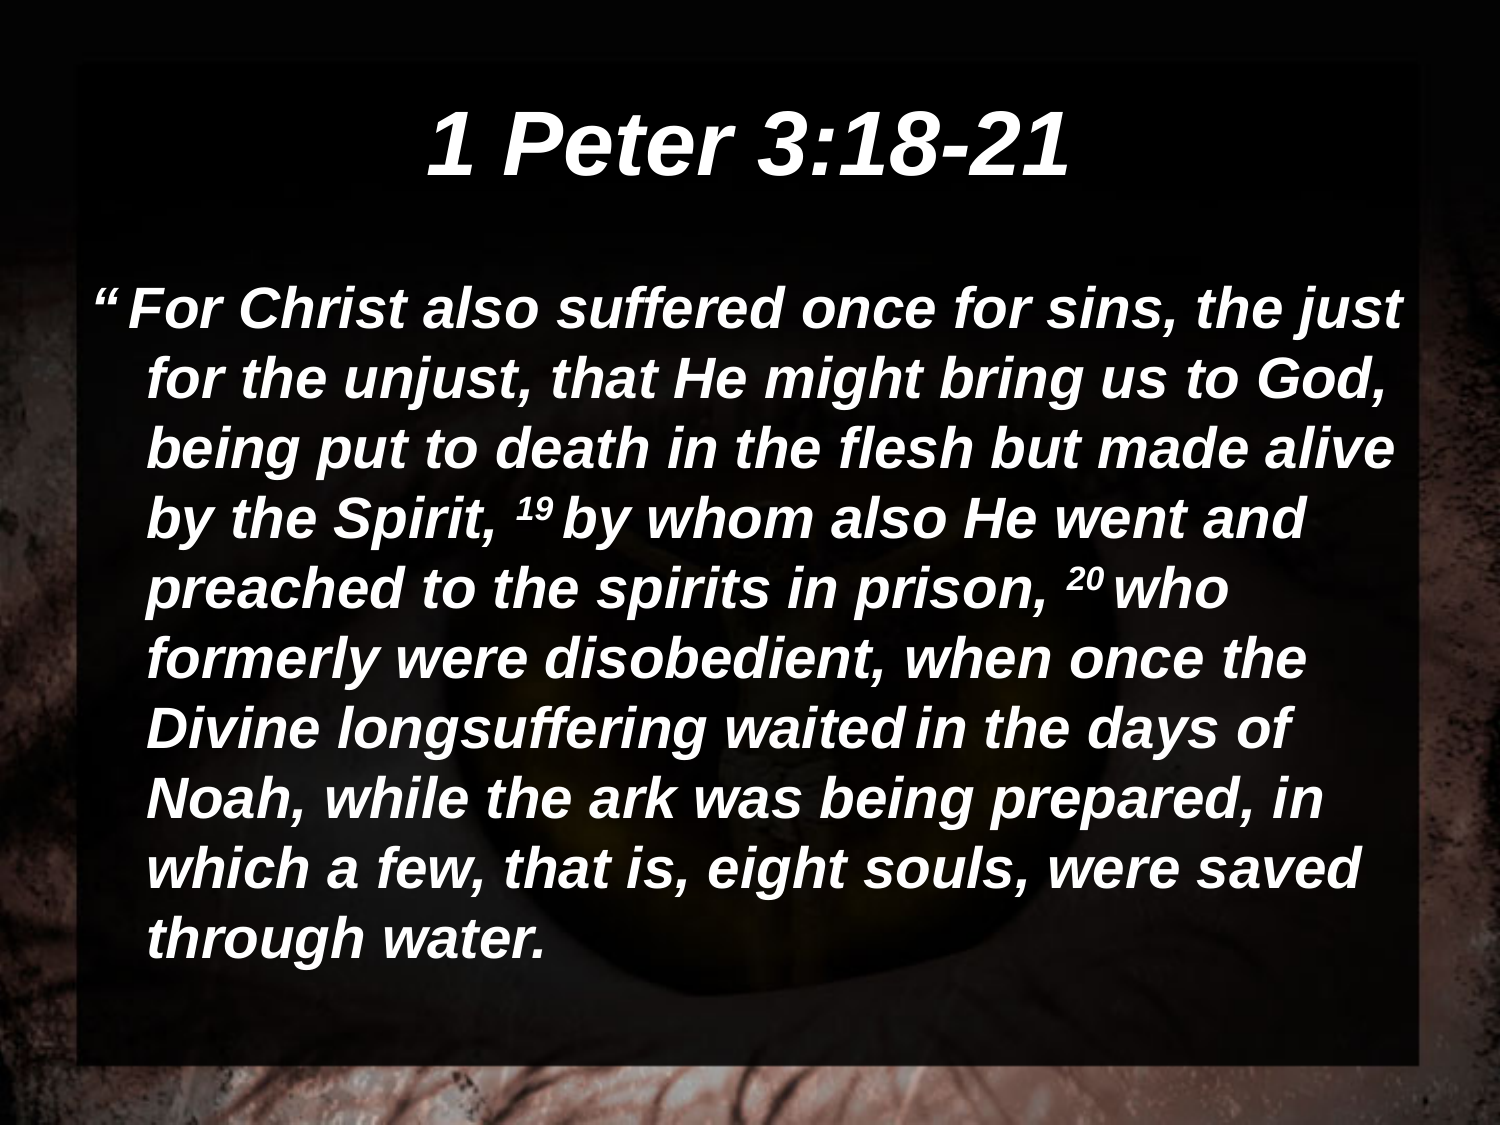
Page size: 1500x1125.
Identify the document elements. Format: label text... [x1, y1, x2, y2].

title 1 Peter 3:18-21 [74, 44, 1426, 233]
picture [0, 0, 1500, 1125]
list “ For Christ also suffered once for sins, the just for the unjust, that He might bring us to God, being put to death in the flesh but made alive by the Spirit, 19 by whom also He went and preached to the spirits in prison, 20 who formerly were disobedient, when once the Divine longsuffering waited in the days of Noah, while the ark was being prepared, in which a few, that is, eight souls, were saved through water. [74, 262, 1426, 1006]
